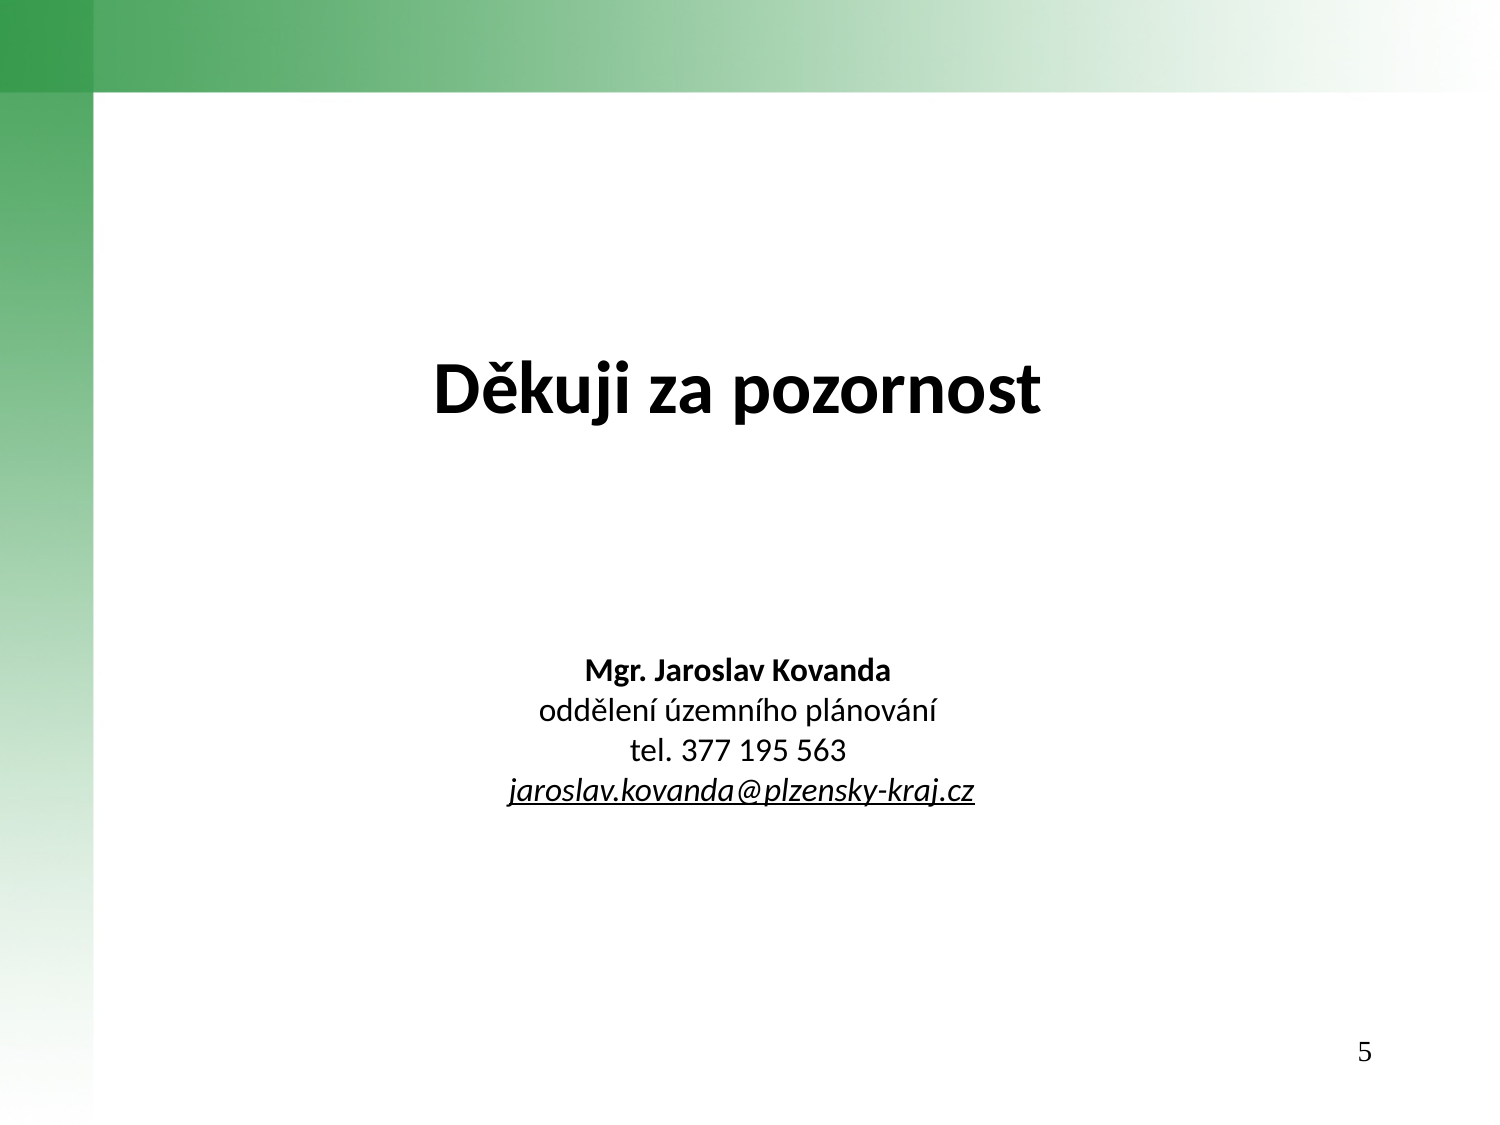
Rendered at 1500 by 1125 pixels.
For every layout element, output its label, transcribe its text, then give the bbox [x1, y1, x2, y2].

picture [0, 0, 1500, 1125]
text_box Děkuji za pozornost Mgr. Jaroslav Kovanda oddělení územního plánování tel. 377 195 563 jaroslav.kovanda@plzensky-kraj.cz [395, 290, 1081, 815]
slide_number 5 [1074, 1024, 1388, 1101]
